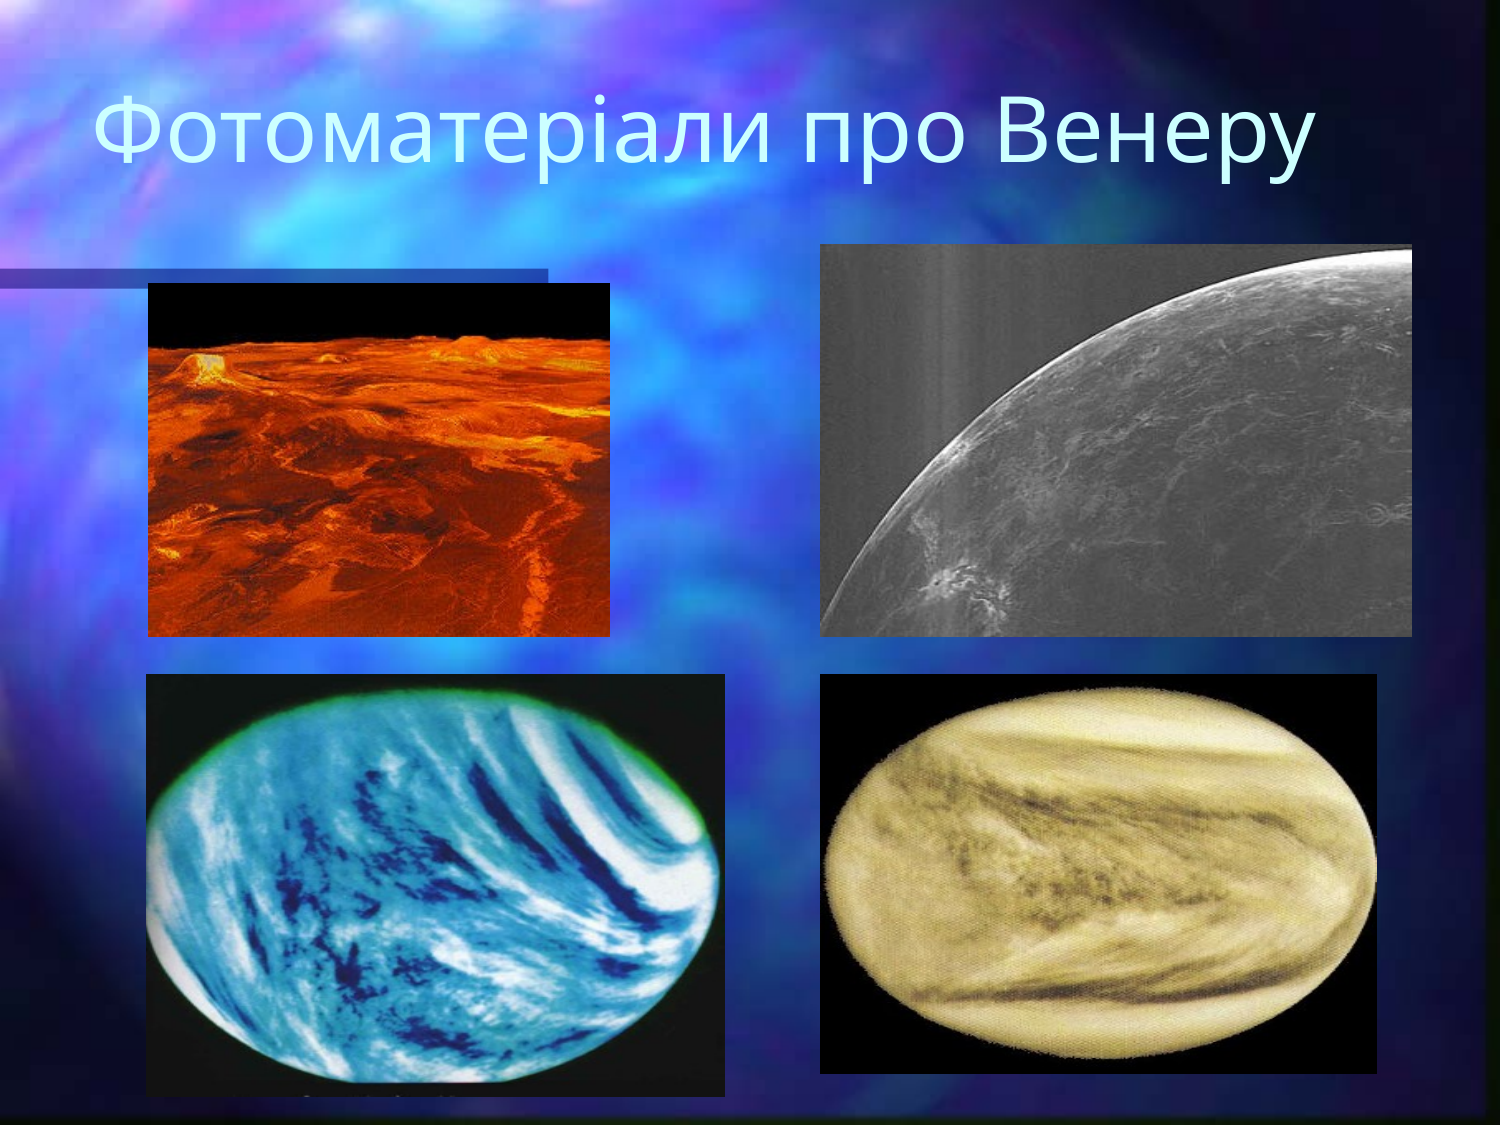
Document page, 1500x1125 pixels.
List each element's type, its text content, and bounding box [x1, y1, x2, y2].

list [820, 674, 1377, 1074]
picture [0, 0, 1500, 1125]
title Фотоматеріали про Венеру [76, 54, 1428, 189]
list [148, 283, 610, 637]
